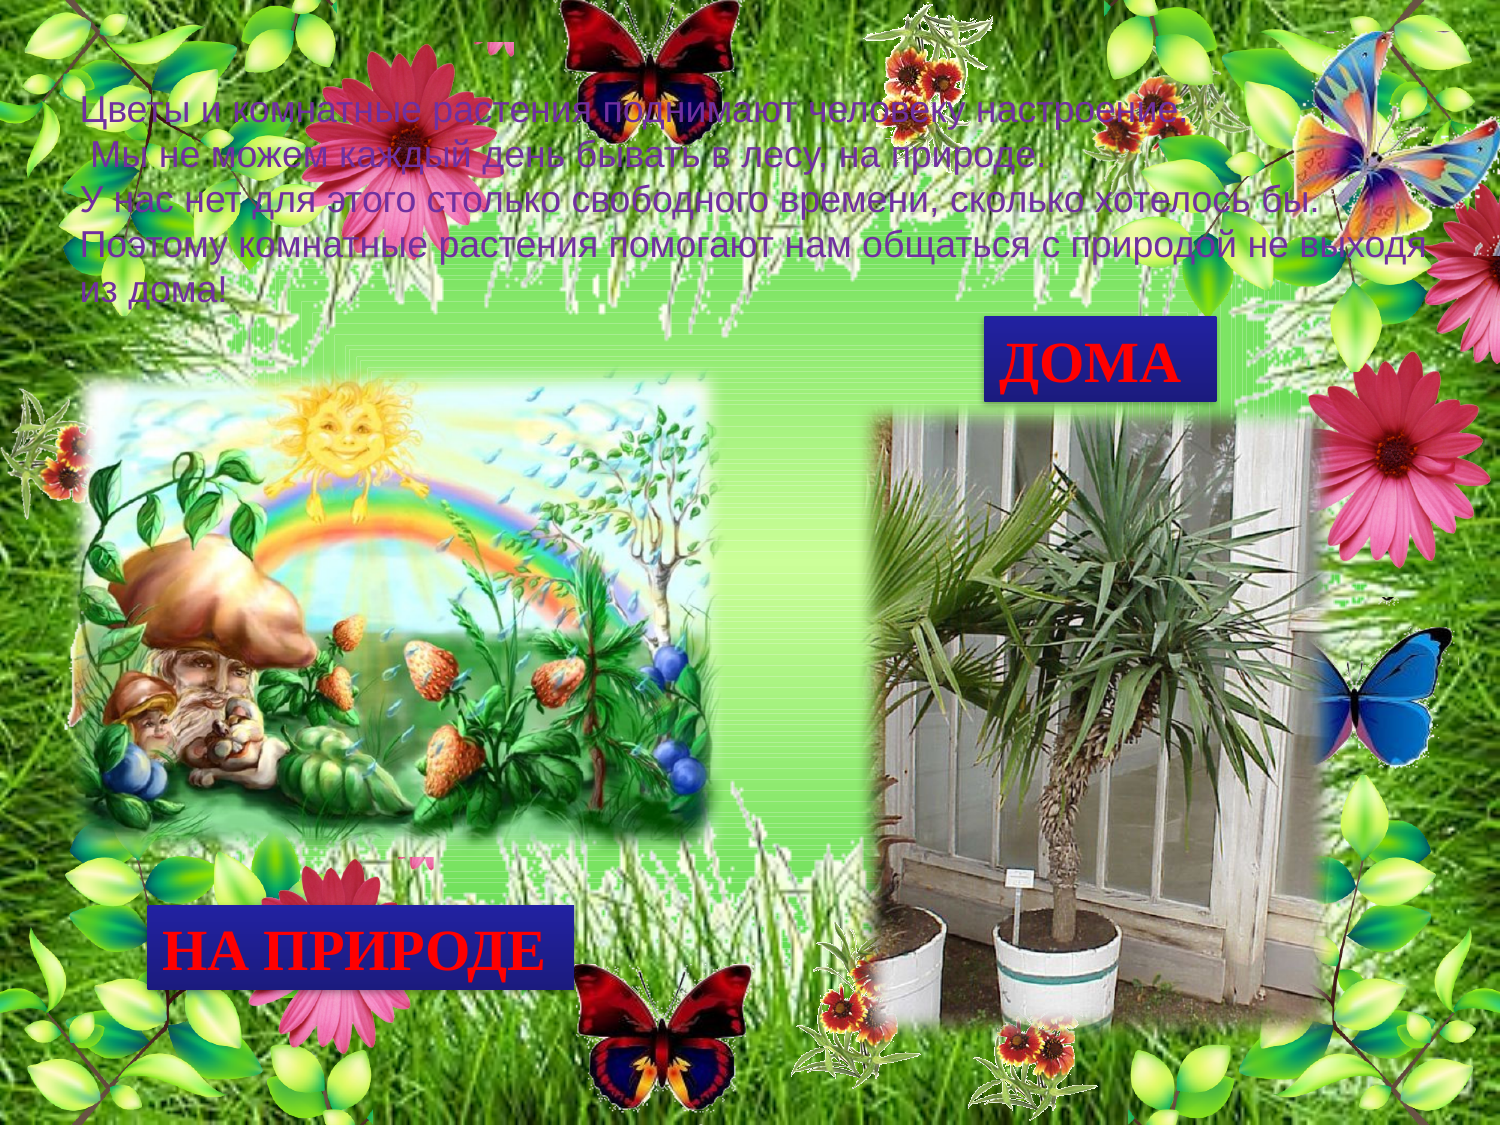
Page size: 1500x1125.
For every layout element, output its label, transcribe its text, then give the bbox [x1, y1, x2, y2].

text_box НА ПРИРОДЕ [147, 905, 575, 990]
text_box Цветы и комнатные растения поднимают человеку настроение. Мы не можем каждый день бывать в лесу, на природе. У нас нет для этого столько свободного времени, сколько хотелось бы. Поэтому комнатные растения помогают нам общаться с природой не выходя из дома! [64, 78, 1447, 318]
text_box ДОМА [984, 316, 1217, 396]
picture [0, 0, 1500, 1125]
